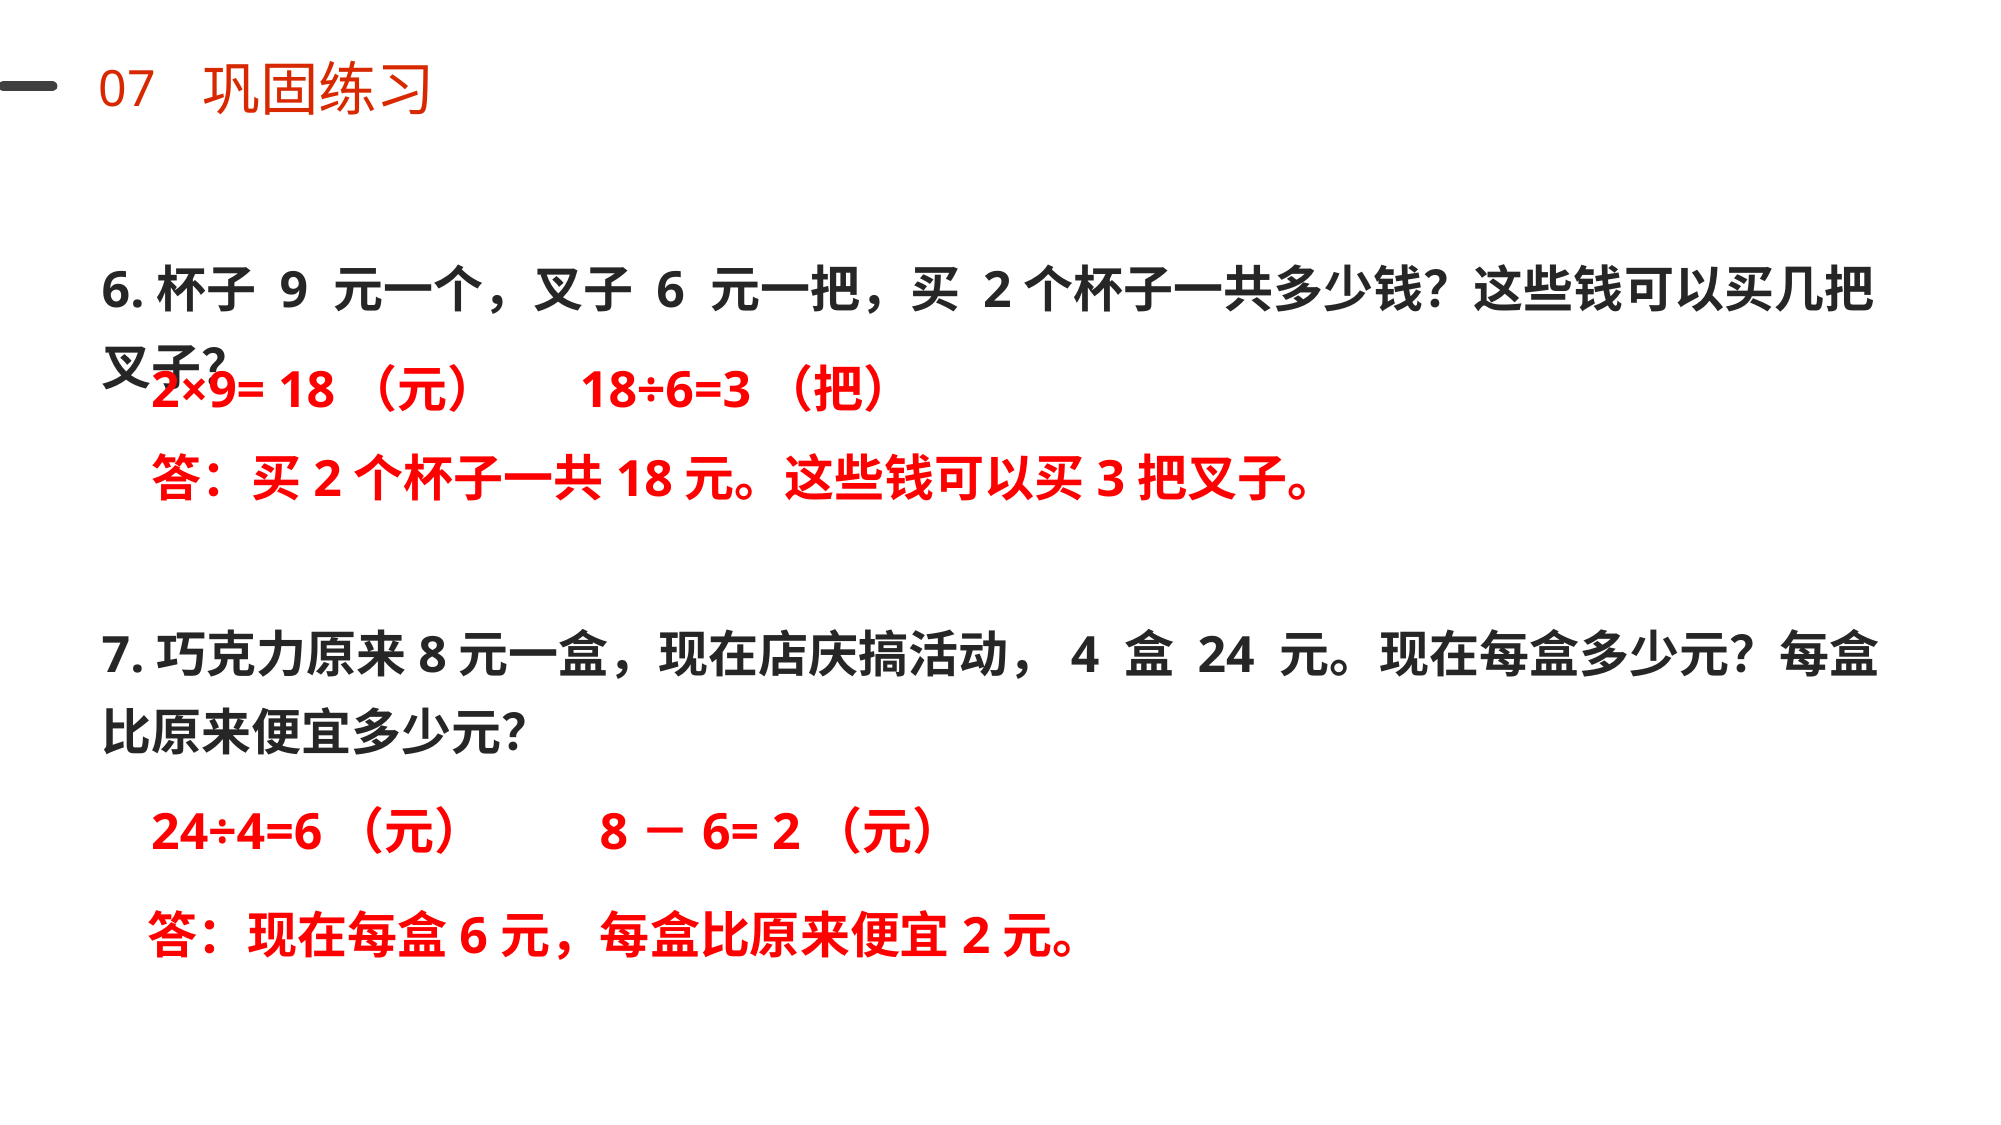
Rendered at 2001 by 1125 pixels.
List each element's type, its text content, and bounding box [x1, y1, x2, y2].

text_box 答：现在每盒6元，每盒比原来便宜2元。 [132, 896, 1607, 971]
text_box 6.杯子 9 元一个，叉子 6 元一把，买 2个杯子一共多少钱？这些钱可以买几把叉子？ [86, 232, 1914, 404]
text_box 答：买2个杯子一共18元。这些钱可以买3把叉子。 [136, 438, 1611, 514]
text_box 2×9= 18（元） [136, 350, 565, 425]
text_box 8－6= 2（元） [677, 791, 1123, 867]
text_box 18÷6=3（把） [565, 350, 1255, 425]
list 巩固练习 [187, 52, 896, 133]
text_box 7.巧克力原来8元一盒，现在店庆搞活动，4 盒 24 元。现在每盒多少元？每盒比原来便宜多少元？ [86, 597, 1941, 769]
text_box 24÷4=6（元） [136, 791, 677, 867]
list 07 [84, 56, 182, 126]
